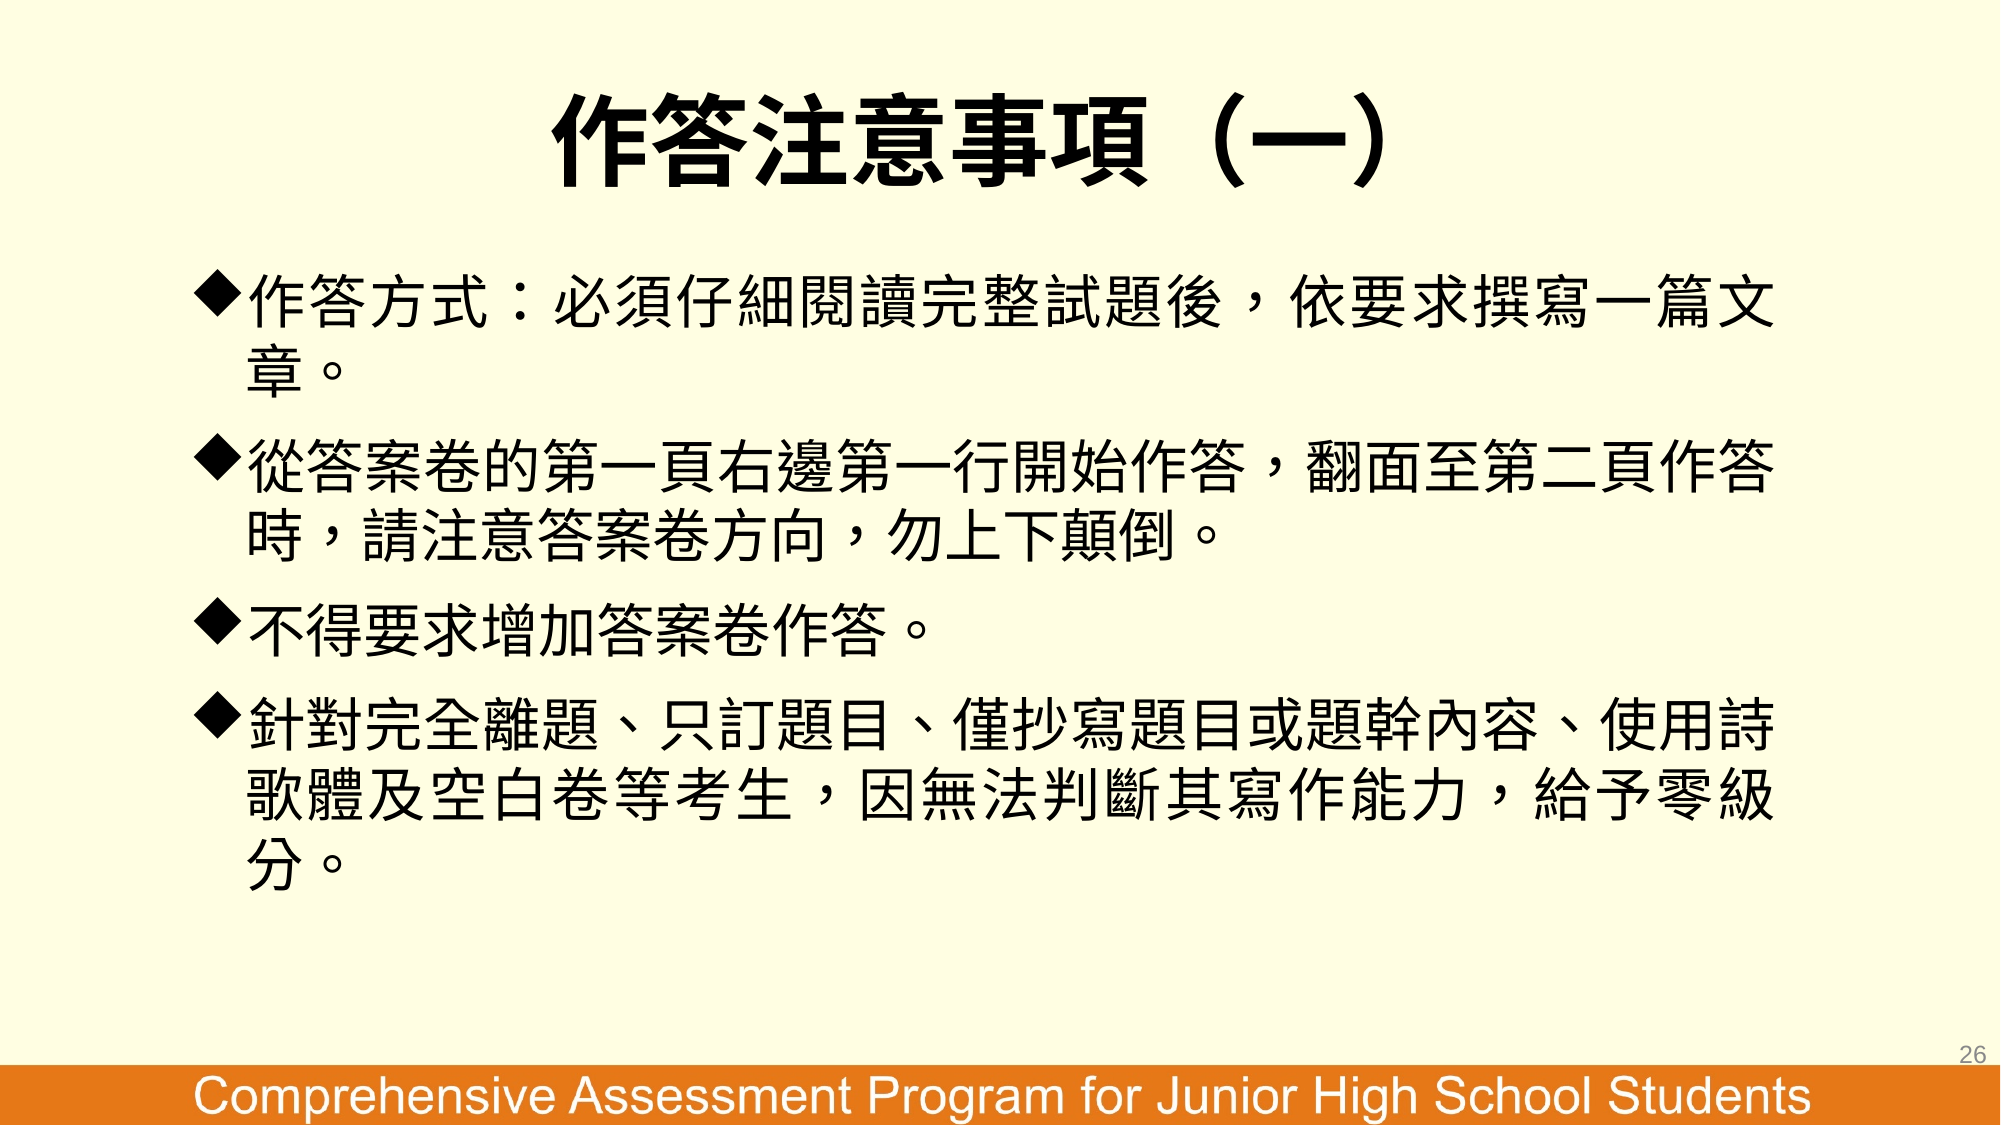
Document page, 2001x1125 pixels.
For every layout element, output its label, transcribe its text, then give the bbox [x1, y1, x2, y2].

title 作答注意事項（一） [99, 45, 1900, 233]
picture [0, 0, 2001, 1125]
slide_number 26 [1535, 1023, 2000, 1084]
list 作答方式：必須仔細閱讀完整試題後，依要求撰寫一篇文章。 從答案卷的第一頁右邊第一行開始作答，翻面至第二頁作答時，請注意答案卷方向，勿上下顛倒。 不得要求增加答案卷作答。 針對完全離題、只訂題目、僅抄寫題目或題幹內容、使用詩歌體及空白卷等考生，因無法判斷其寫作能力，給予零級分。 [173, 258, 1791, 1067]
